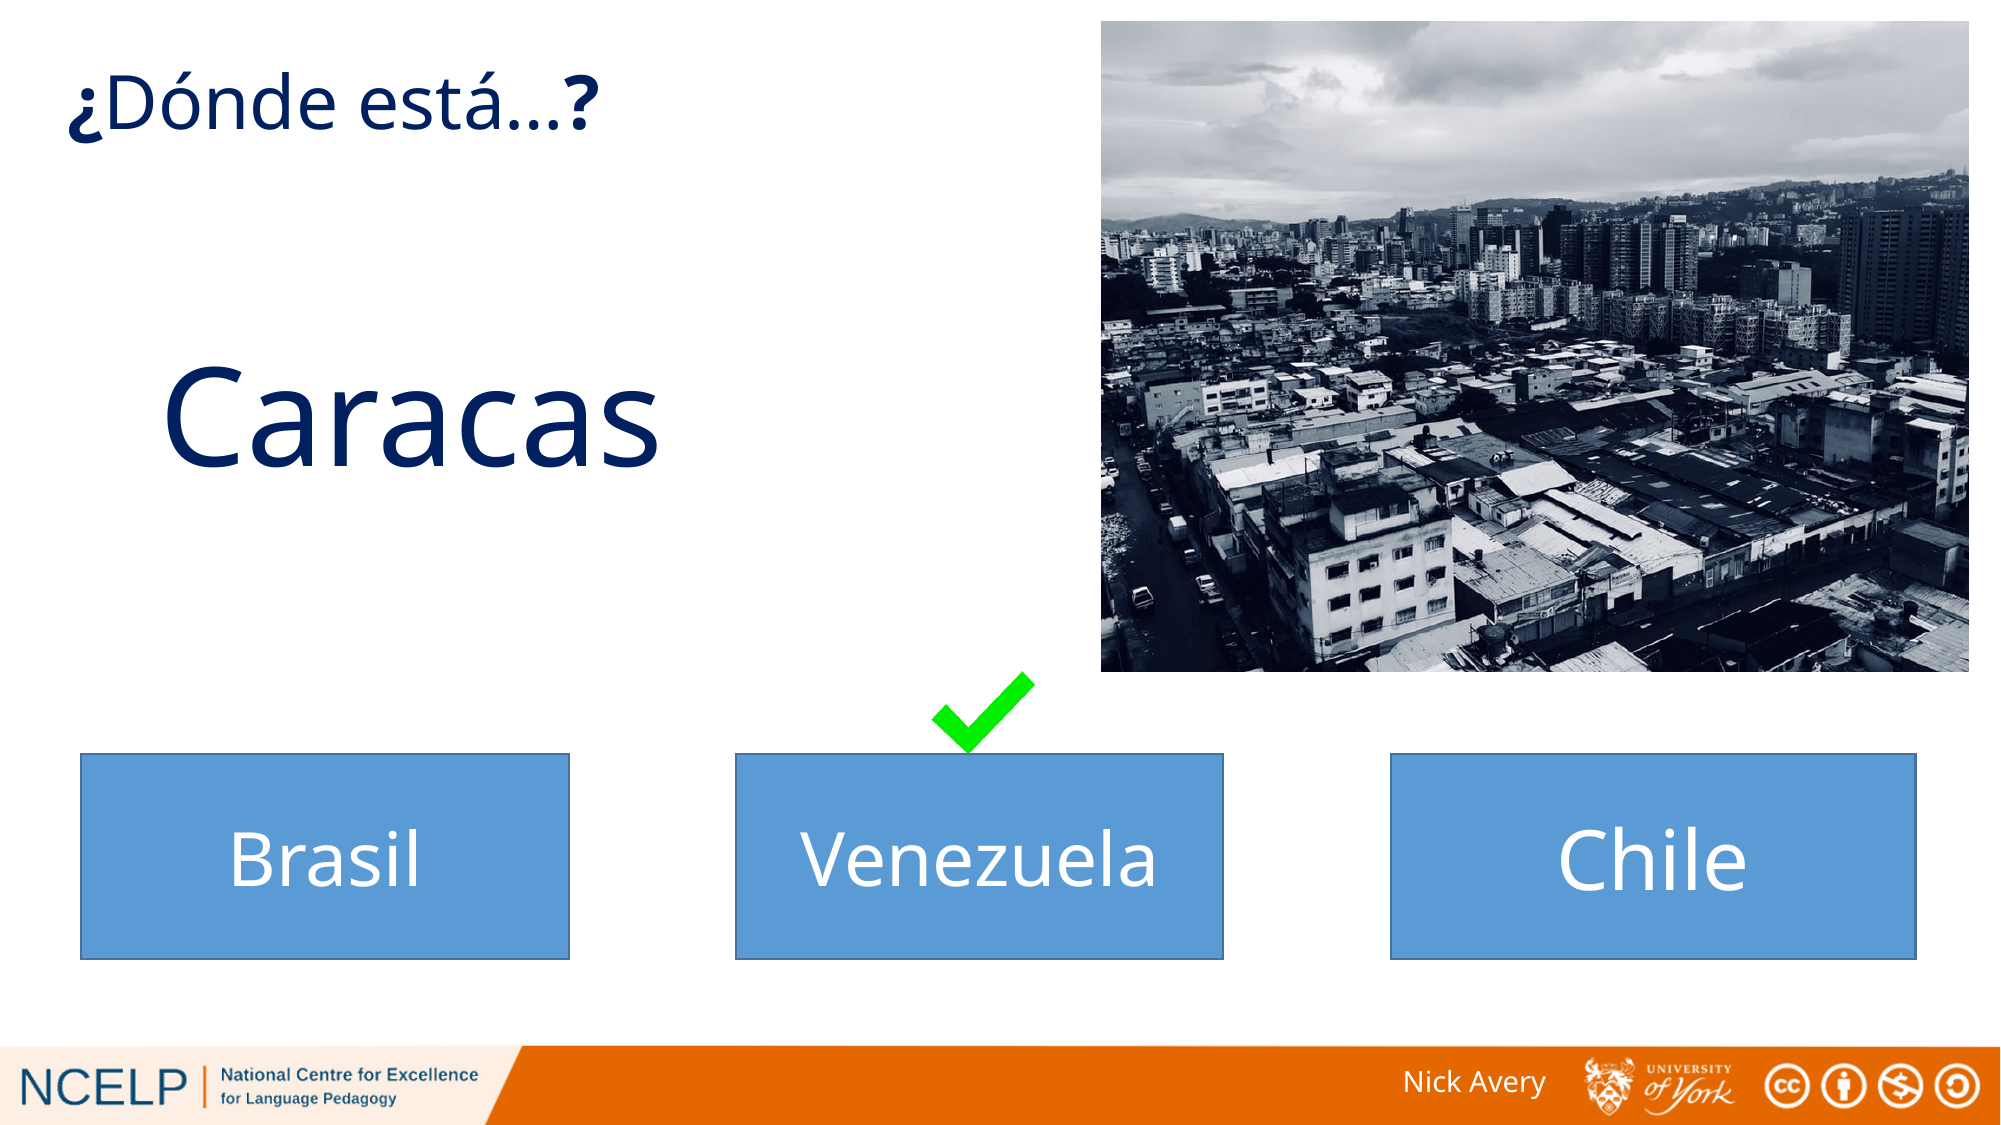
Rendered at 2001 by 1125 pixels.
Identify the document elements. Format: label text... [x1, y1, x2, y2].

text_box ¿Dónde está…? [53, 46, 932, 152]
text_box Caracas [144, 321, 1035, 502]
text_box Nick Avery [1387, 1056, 1630, 1106]
picture [0, 0, 2001, 1125]
text_box Brasil [80, 753, 570, 960]
text_box Venezuela [735, 753, 1224, 960]
text_box Chile [1390, 753, 1917, 960]
